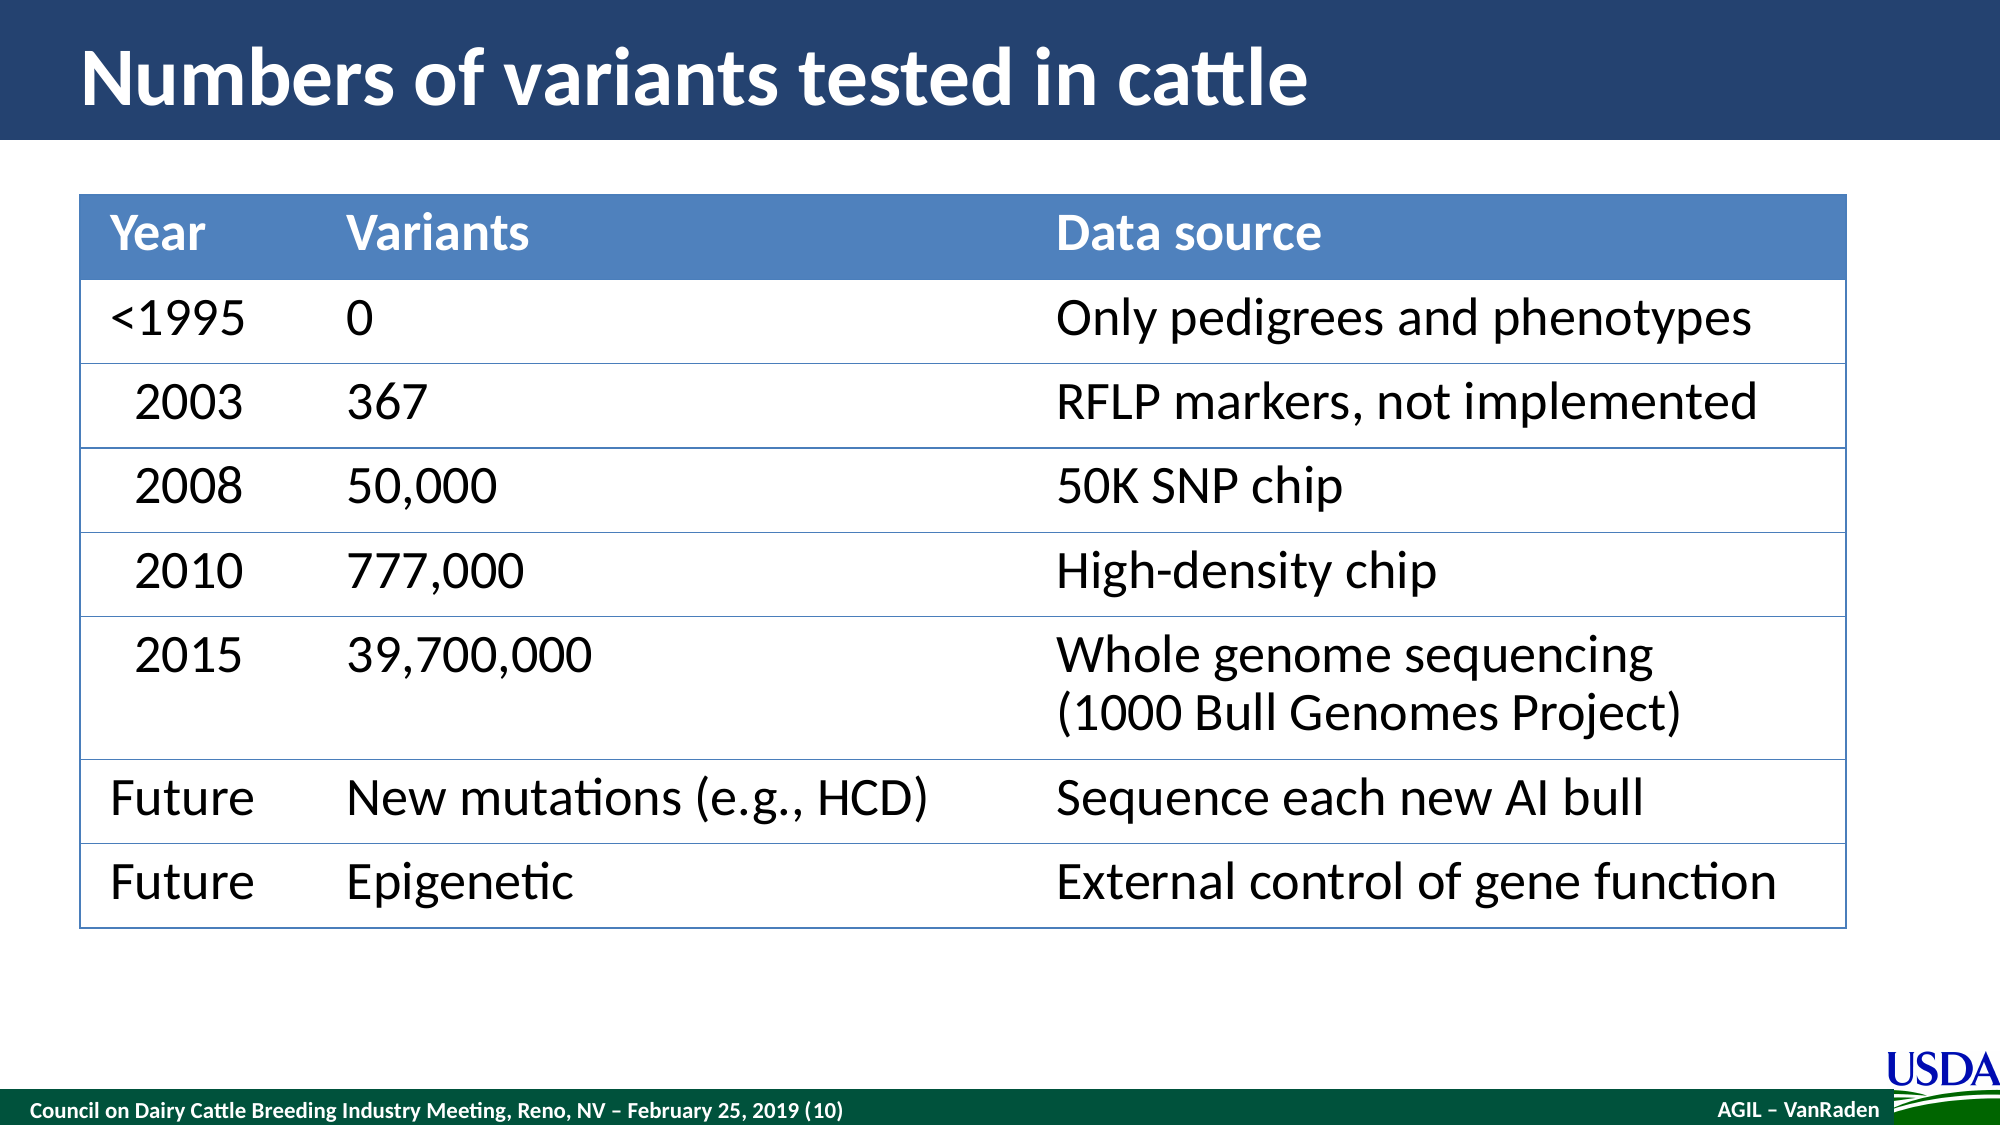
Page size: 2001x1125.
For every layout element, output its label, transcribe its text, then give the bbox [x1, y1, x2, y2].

table_cell 0 [317, 280, 1026, 363]
table_cell High-density chip [1026, 533, 1845, 616]
picture [1887, 1051, 2000, 1125]
table_cell 2008 [81, 449, 317, 532]
table_cell 2010 [81, 533, 317, 616]
table_cell 777,000 [317, 533, 1026, 616]
table_cell 2003 [81, 364, 317, 447]
table_cell 2015 [81, 617, 317, 759]
table_cell Epigenetic [317, 844, 1026, 927]
table_cell 50K SNP chip [1026, 449, 1845, 532]
table_cell Sequence each new AI bull [1026, 760, 1845, 843]
table_cell 39,700,000 [317, 617, 1026, 759]
title Numbers of variants tested in cattle [80, 20, 1920, 125]
table_header Year [81, 196, 317, 279]
table_cell Future [81, 760, 317, 843]
table_cell Future [81, 844, 317, 927]
table_cell External control of gene function [1026, 844, 1845, 927]
table_cell RFLP markers, not implemented [1026, 364, 1845, 447]
table_header Variants [317, 196, 1026, 279]
table_cell New mutations (e.g., HCD) [317, 760, 1026, 843]
table_cell 50,000 [317, 449, 1026, 532]
table_cell Only pedigrees and phenotypes [1026, 280, 1845, 363]
table_header Data source [1026, 196, 1845, 279]
table_cell <1995 [81, 280, 317, 363]
table_cell 367 [317, 364, 1026, 447]
table_cell Whole genome sequencing (1000 Bull Genomes Project) [1026, 617, 1845, 759]
